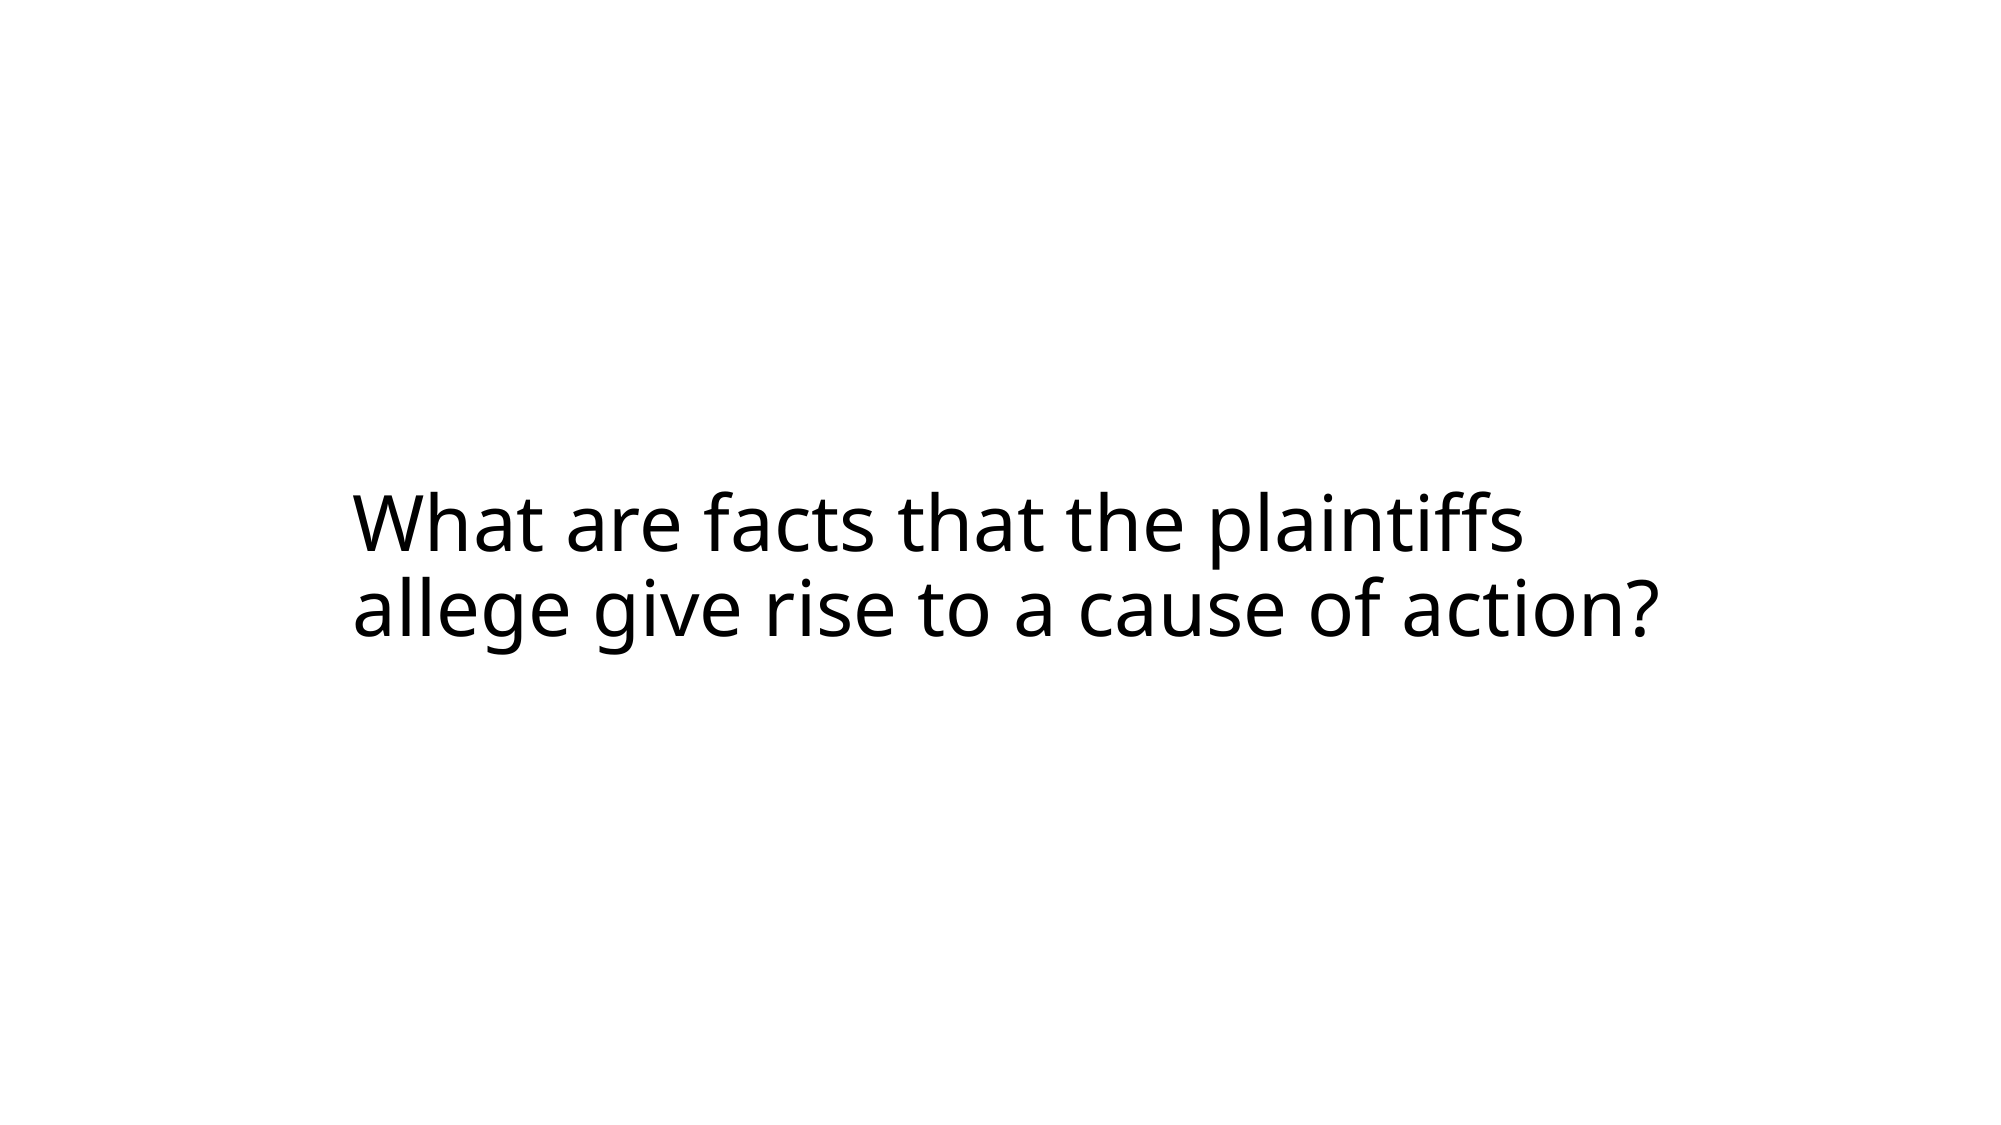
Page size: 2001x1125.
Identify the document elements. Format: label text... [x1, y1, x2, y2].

title What are facts that the plaintiffs allege give rise to a cause of action? [337, 474, 1688, 663]
